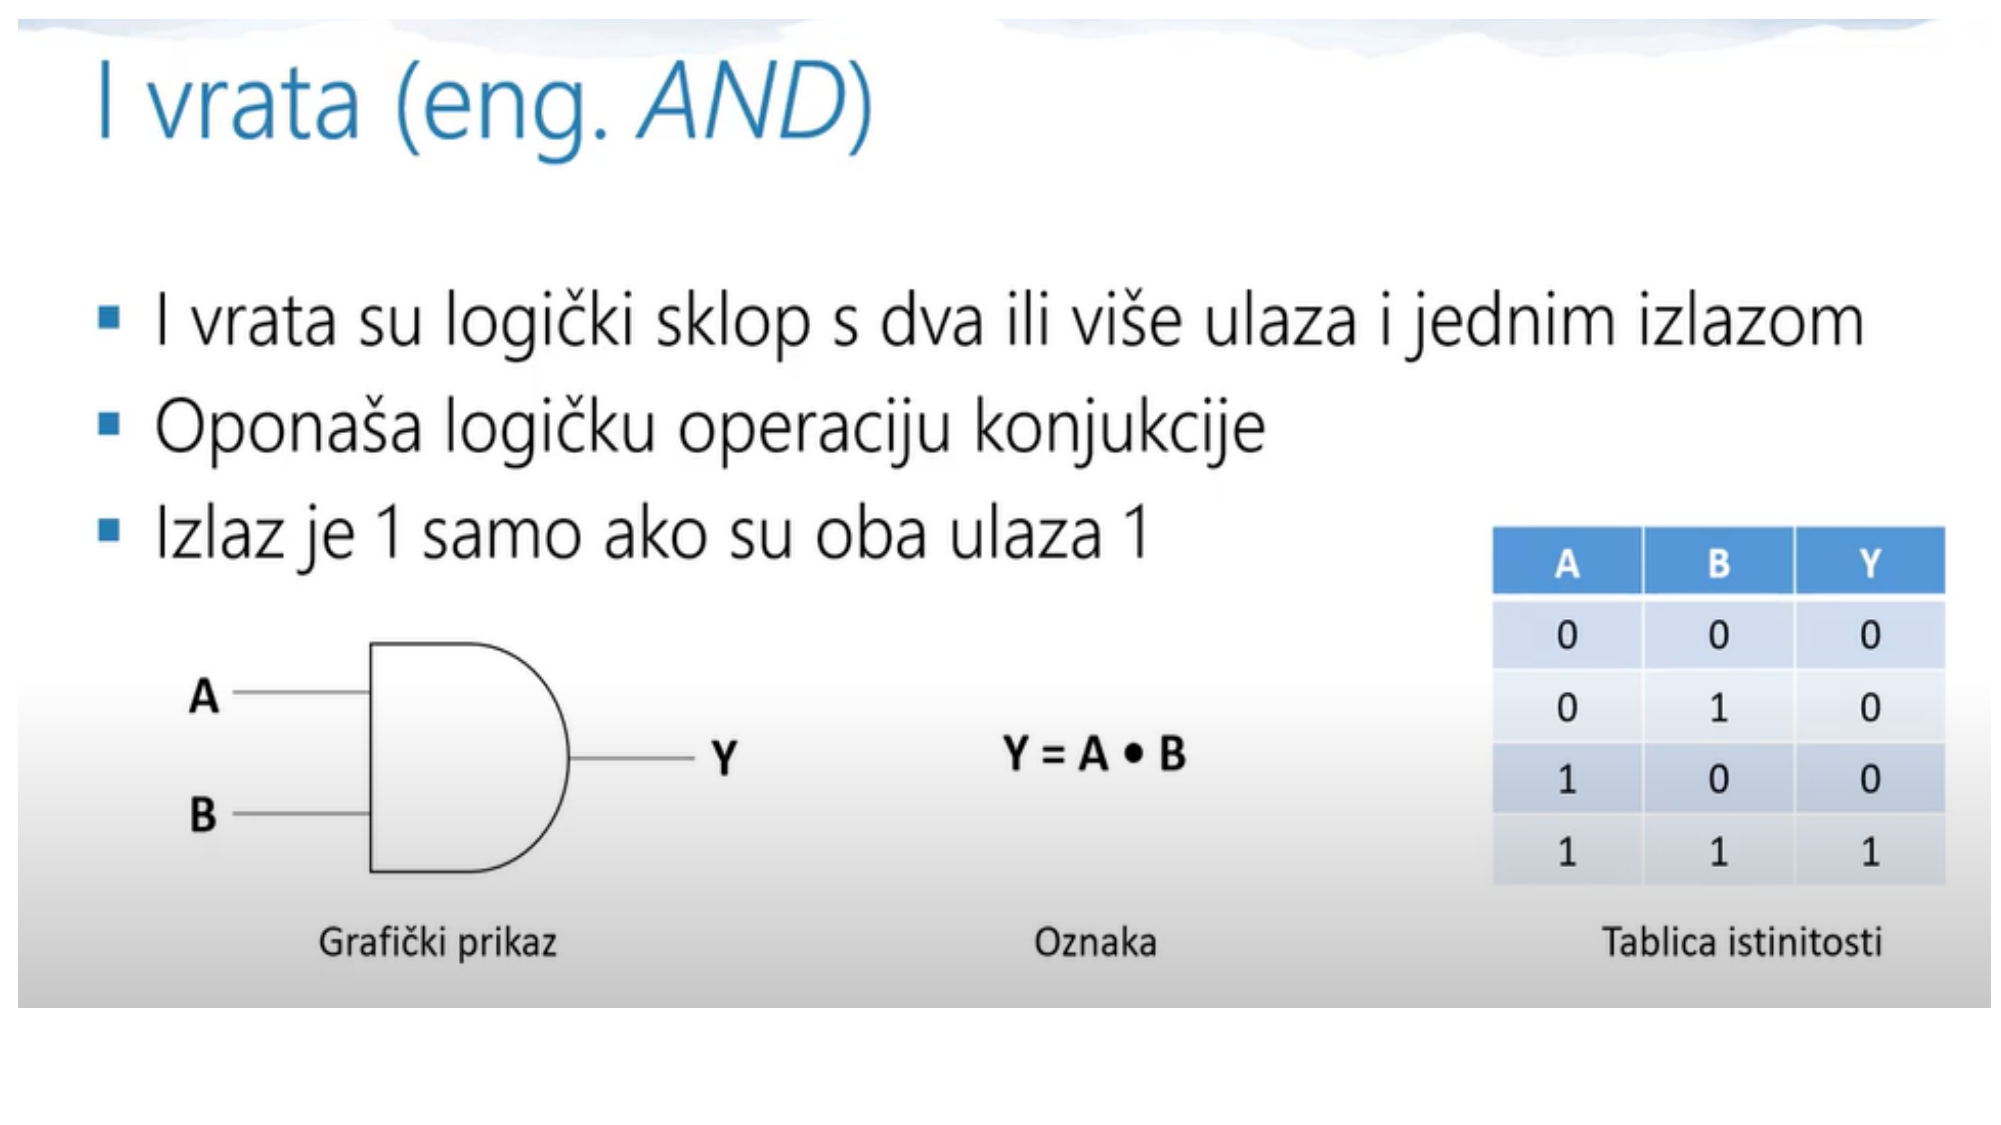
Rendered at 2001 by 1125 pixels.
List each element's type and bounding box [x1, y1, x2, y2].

list [18, 19, 1991, 1008]
